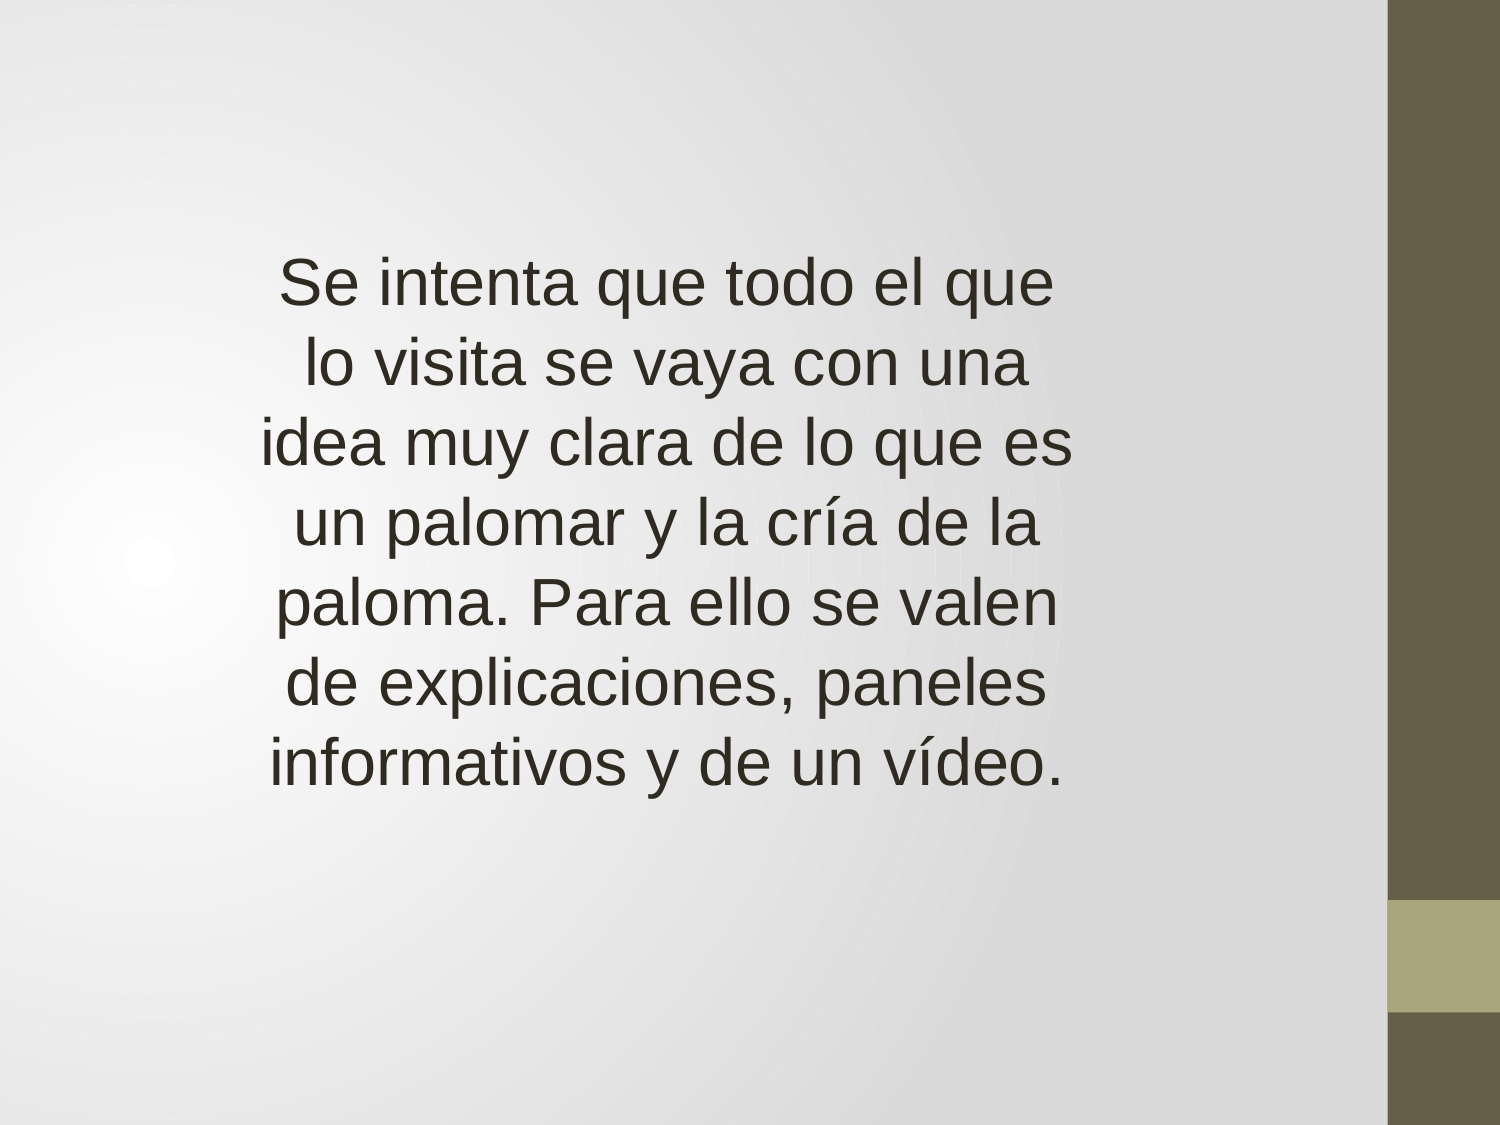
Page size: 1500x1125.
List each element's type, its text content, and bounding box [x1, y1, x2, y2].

text_box Se intenta que todo el que lo visita se vaya con una idea muy clara de lo que es un palomar y la cría de la paloma. Para ello se valen de explicaciones, paneles informativos y de un vídeo. [230, 231, 1105, 807]
